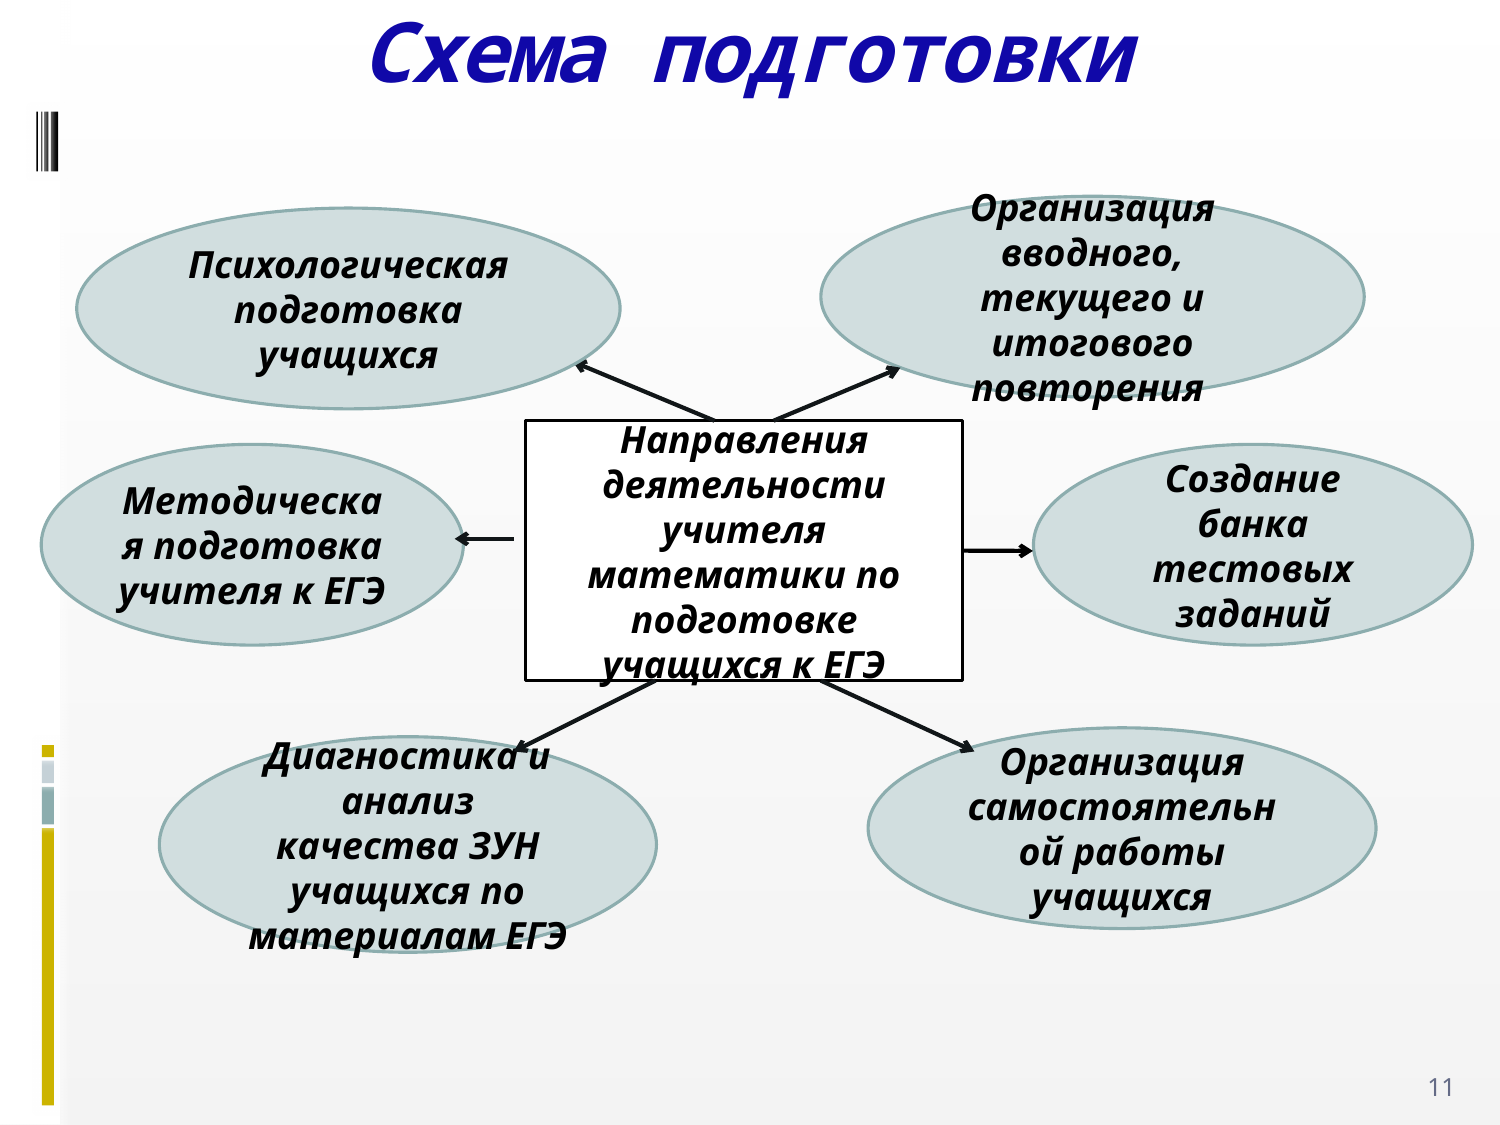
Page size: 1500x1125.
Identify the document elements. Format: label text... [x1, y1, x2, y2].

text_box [820, 680, 975, 752]
text_box Диагностика и анализ качества ЗУН учащихся по материалам ЕГЭ [157, 735, 659, 954]
text_box Методическая подготовка учителя к ЕГЭ [39, 442, 465, 647]
text_box Создание банка тестовых заданий [1031, 442, 1475, 647]
text_box Организация вводного, текущего и итогового повторения [819, 194, 1366, 399]
text_box Психологическая подготовка учащихся [75, 206, 622, 411]
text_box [572, 361, 715, 422]
text_box Направления деятельности учителя математики по подготовке учащихся к ЕГЭ [524, 419, 964, 682]
title Схема подготовки [75, 0, 1418, 164]
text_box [513, 680, 656, 752]
slide_number 11 [1412, 1052, 1488, 1113]
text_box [773, 367, 901, 422]
text_box Организация самостоятельной работы учащихся [866, 726, 1378, 931]
